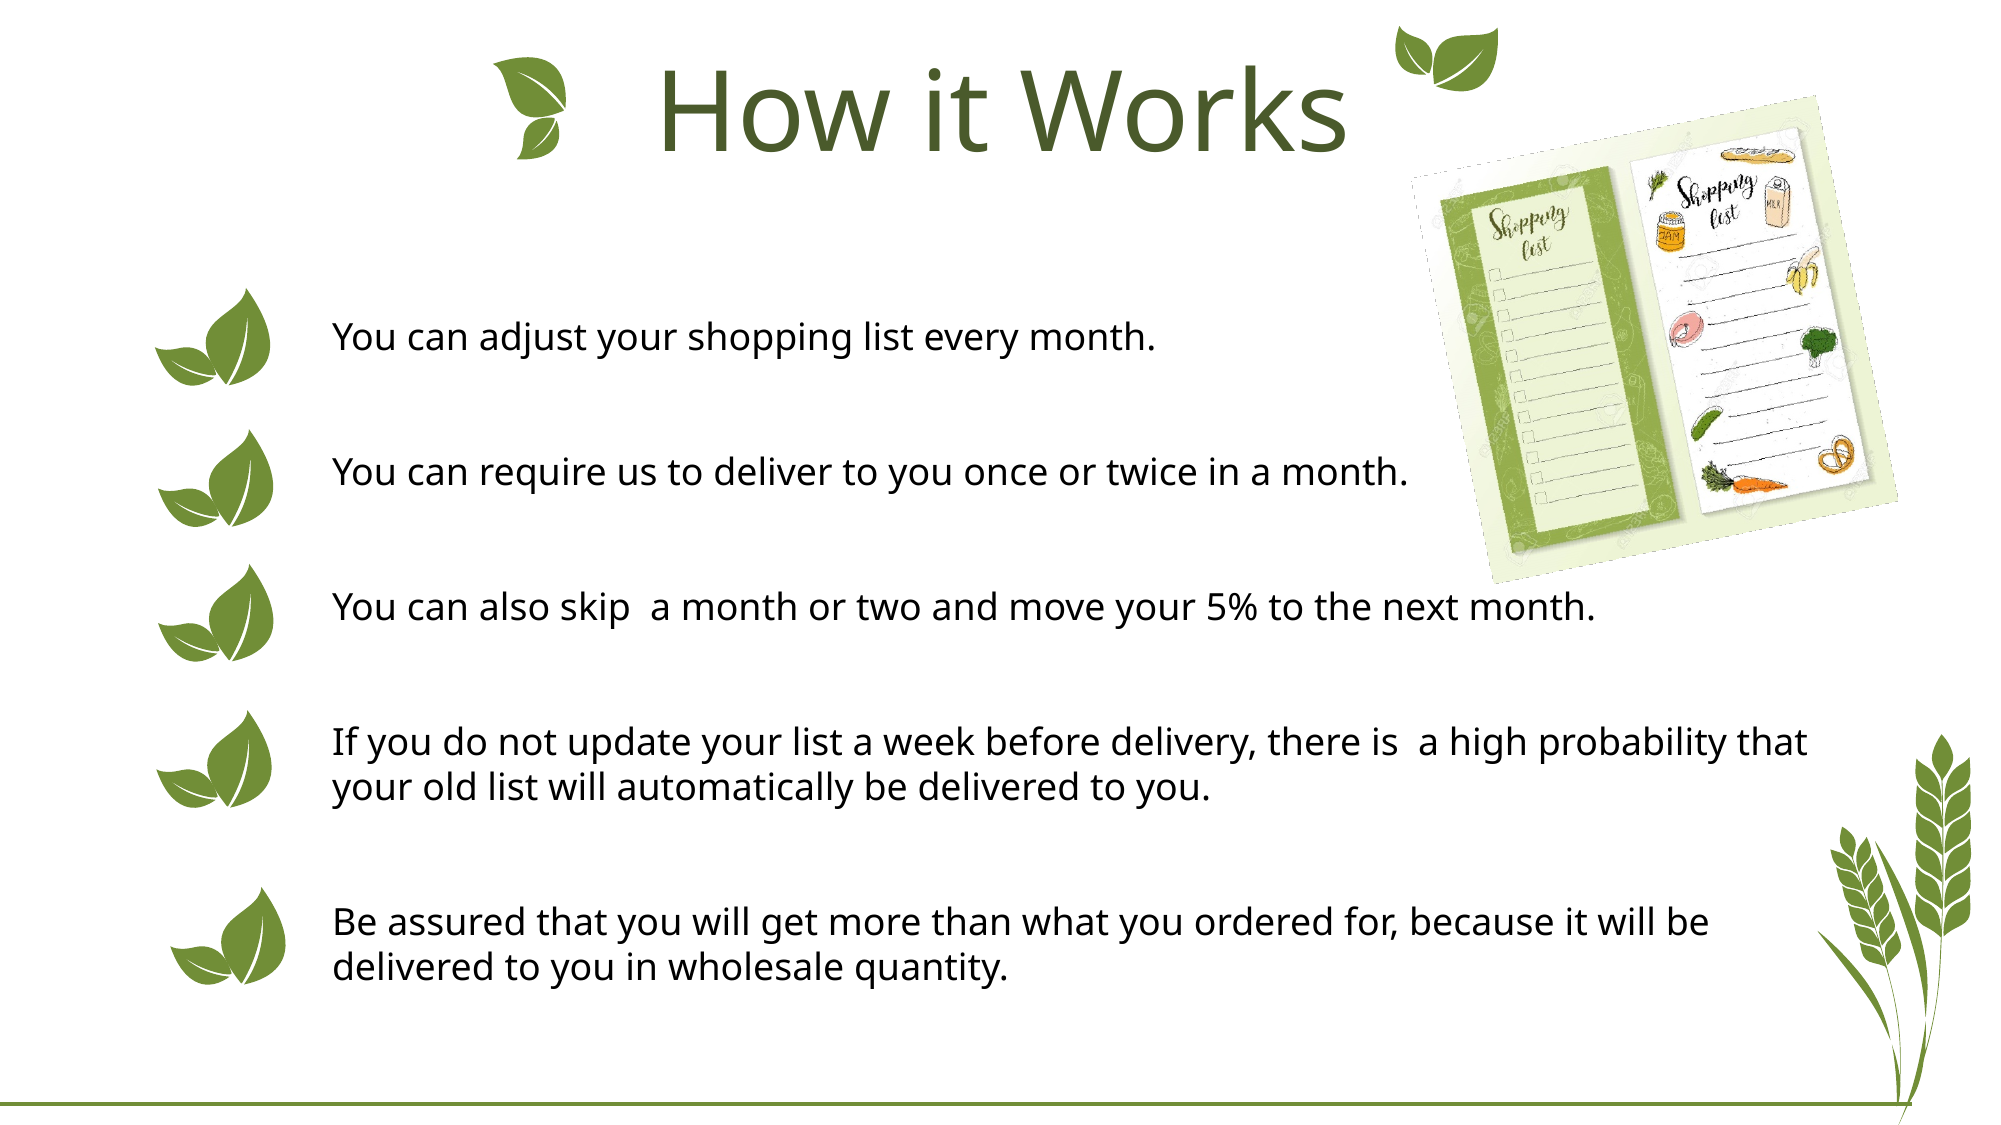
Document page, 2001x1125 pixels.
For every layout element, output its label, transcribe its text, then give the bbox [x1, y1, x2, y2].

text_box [166, 448, 276, 534]
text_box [178, 906, 289, 992]
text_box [163, 307, 273, 393]
picture [1411, 96, 1898, 584]
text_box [166, 583, 276, 669]
list How it Works [53, 55, 1952, 175]
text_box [165, 729, 275, 815]
text_box You can adjust your shopping list every month. You can require us to deliver to you once or twice in a month. You can also skip a month or two and move your 5% to the next month. If you do not update your list a week before delivery, there is a high probability that your old list will automatically be delivered to you. Be assured that you will get more than what you ordered for, because it will be delivered to you in wholesale quantity. [317, 305, 1841, 996]
